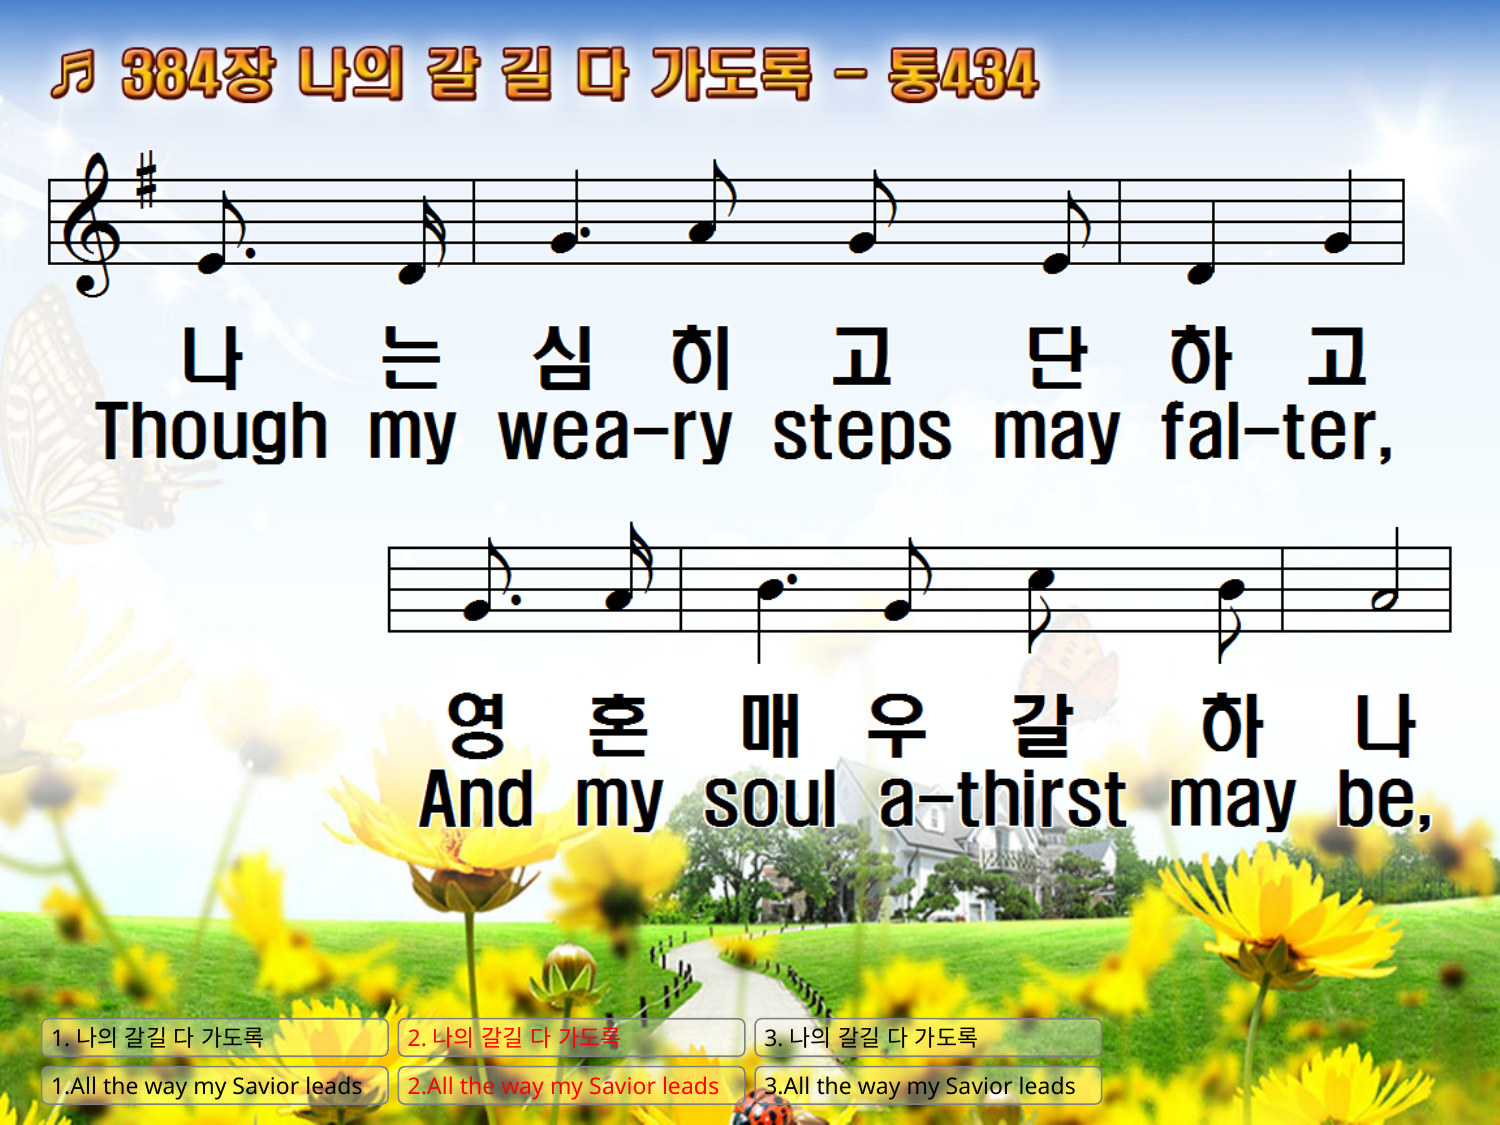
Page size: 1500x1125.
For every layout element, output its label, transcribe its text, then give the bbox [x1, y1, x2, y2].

picture [0, 0, 1500, 1125]
text_box 3.나의 갈길 다 가도록 [755, 1018, 1102, 1057]
text_box 3.All the way my Savior leads [755, 1066, 1102, 1105]
text_box 1.나의 갈길 다 가도록 [41, 1018, 389, 1057]
text_box 2.All the way my Savior leads [398, 1066, 745, 1105]
text_box 1.All the way my Savior leads [41, 1066, 389, 1105]
text_box 2.나의 갈길 다 가도록 [398, 1018, 745, 1057]
